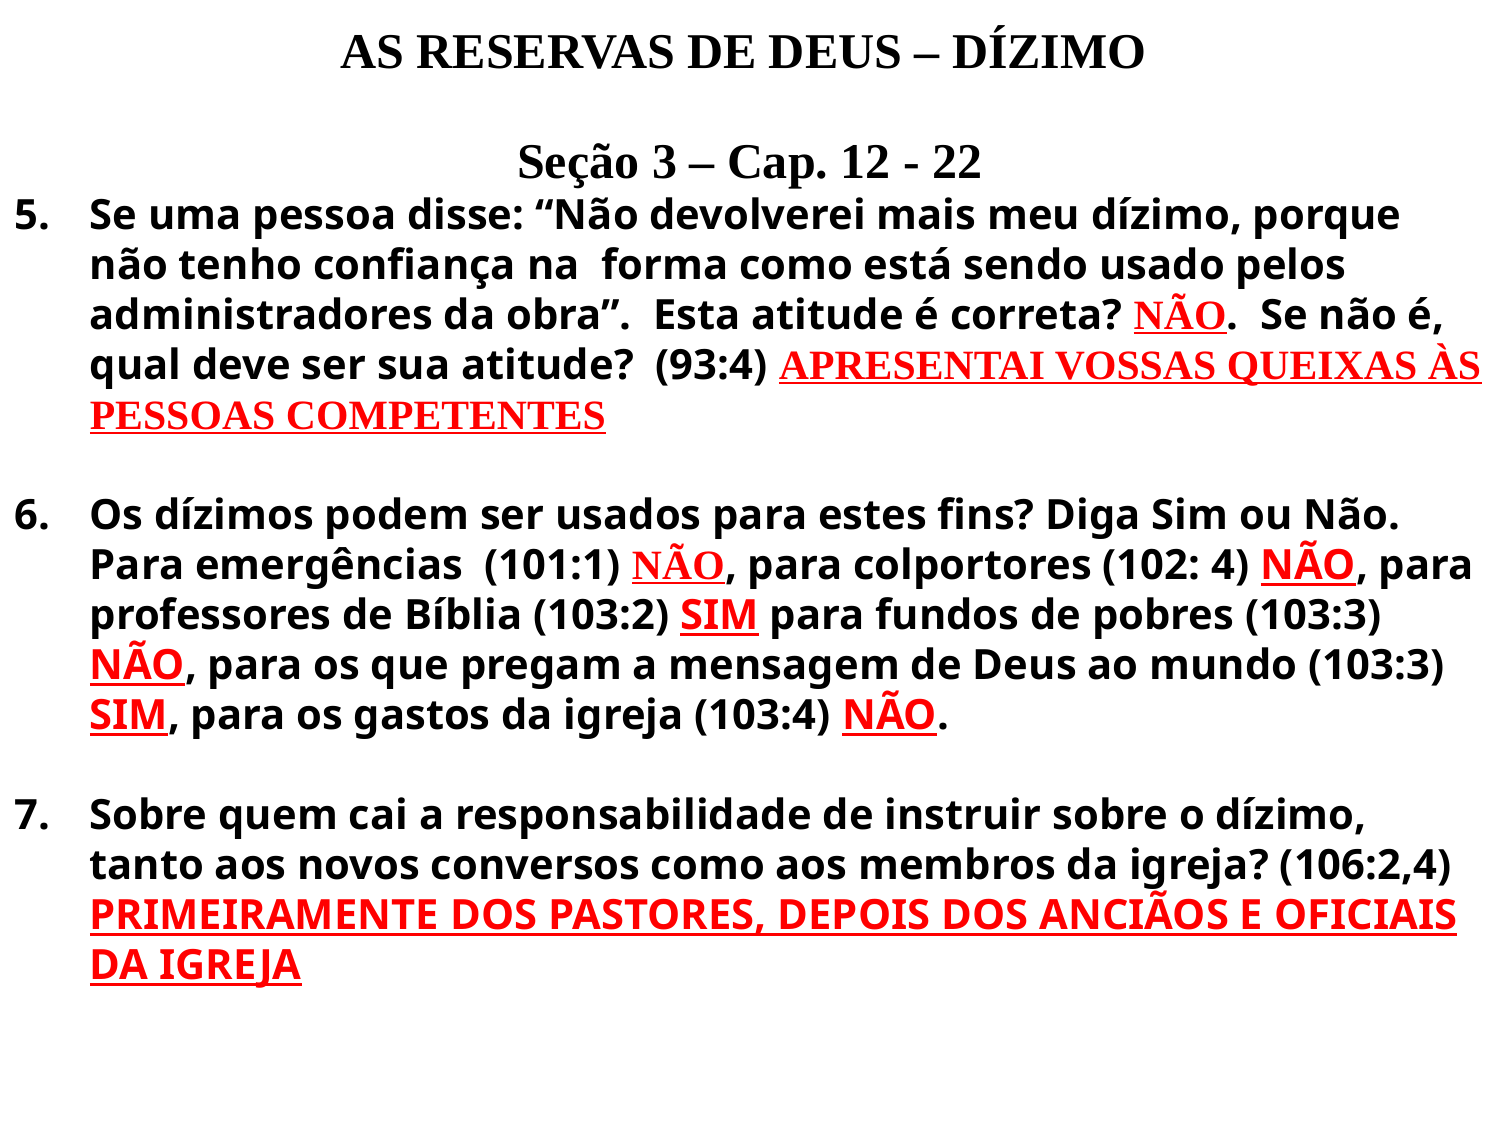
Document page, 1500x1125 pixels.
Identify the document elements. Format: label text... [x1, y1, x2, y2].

text_box 5. Se uma pessoa disse: “Não devolverei mais meu dízimo, porque não tenho confiança na forma como está sendo usado pelos administradores da obra”. Esta atitude é correta? NÃO. Se não é, qual deve ser sua atitude? (93:4) APRESENTAI VOSSAS QUEIXAS ÀS PESSOAS COMPETENTES Os dízimos podem ser usados para estes fins? Diga Sim ou Não. Para emergências (101:1) NÃO, para colportores (102: 4) NÃO, para professores de Bíblia (103:2) SIM para fundos de pobres (103:3) NÃO, para os que pregam a mensagem de Deus ao mundo (103:3) SIM, para os gastos da igreja (103:4) NÃO. 7. Sobre quem cai a responsabilidade de instruir sobre o dízimo, tanto aos novos conversos como aos membros da igreja? (106:2,4) PRIMEIRAMENTE DOS PASTORES, DEPOIS DOS ANCIÃOS E OFICIAIS DA IGREJA [0, 130, 1500, 996]
text_box AS RESERVAS DE DEUS – DÍZIMO Seção 3 – Cap. 12 - 22 [0, 10, 1500, 130]
